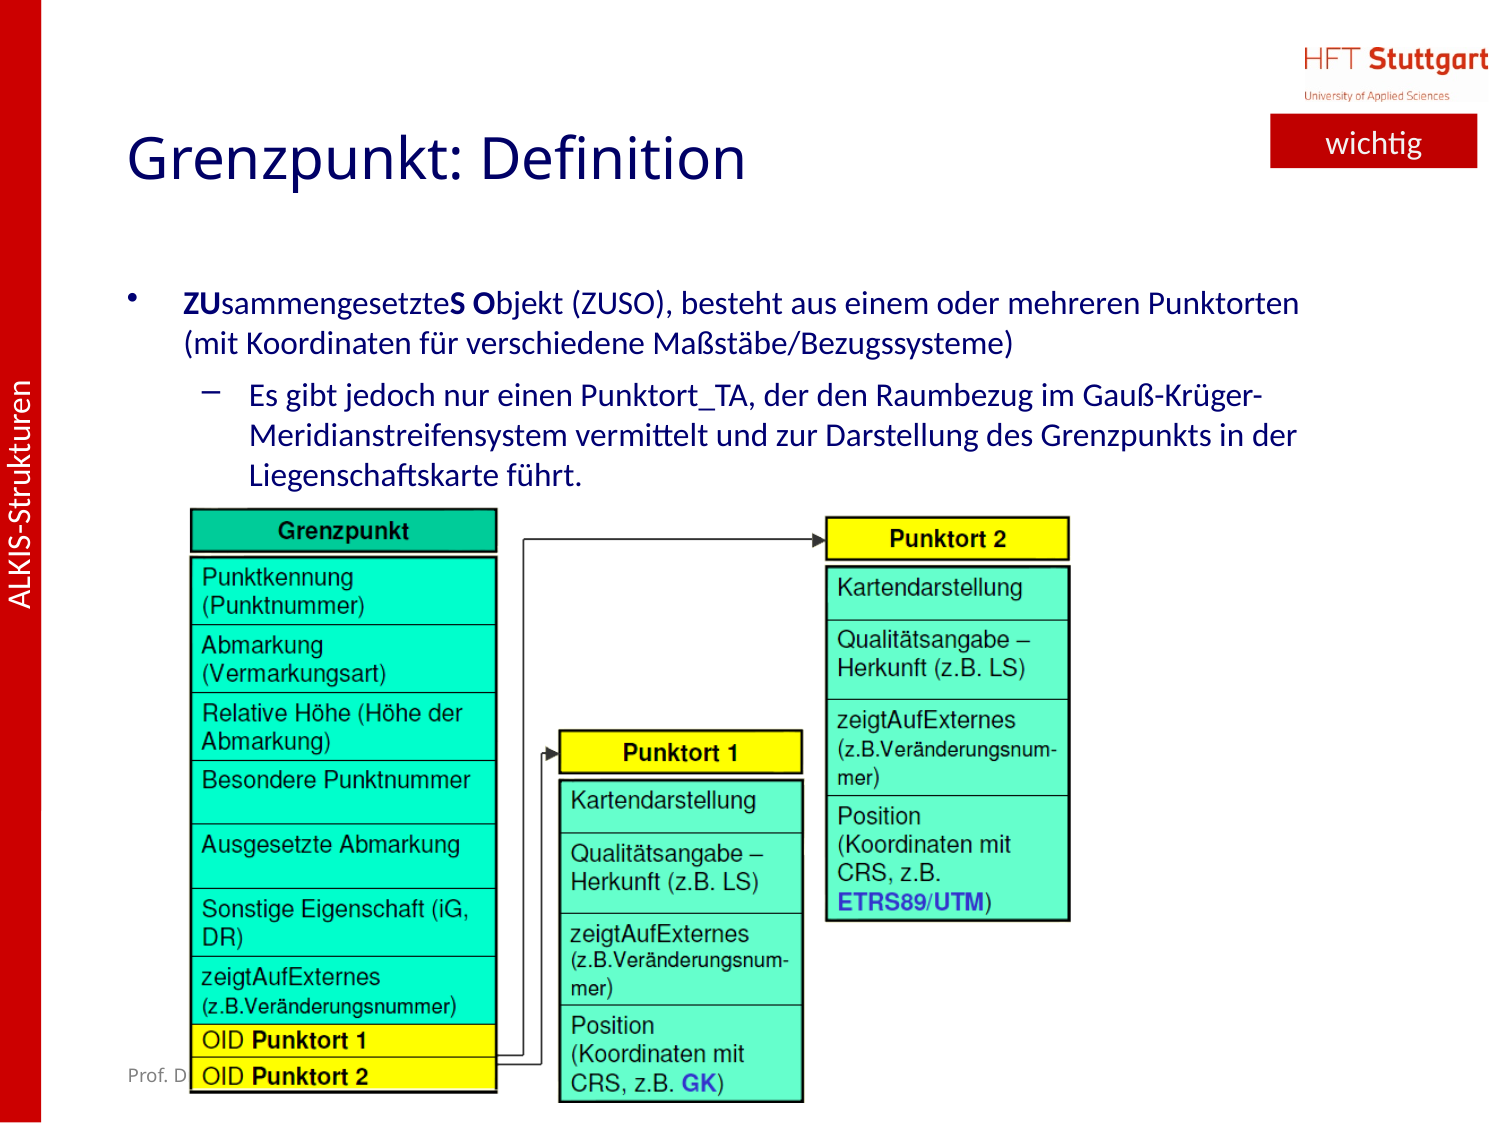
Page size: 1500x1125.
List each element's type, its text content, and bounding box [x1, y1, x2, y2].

picture [1305, 47, 1489, 102]
picture [182, 503, 1080, 1103]
title Grenzpunkt: Definition [111, 99, 1339, 213]
text_box wichtig [1270, 113, 1478, 169]
slide_number Prof. Dr.-Ing. Franz-Josef Behr [53, 1056, 177, 1094]
list ZUsammengesetzteS Objekt (ZUSO), besteht aus einem oder mehreren Punktorten (mit Koordinaten für verschiedene Maßstäbe/Bezugssysteme) Es gibt jedoch nur einen Punktort_TA, der den Raumbezug im Gauß-Krüger-Meridianstreifensystem vermittelt und zur Darstellung des Grenzpunkts in der Liegenschaftskarte führt. [111, 274, 1339, 1013]
